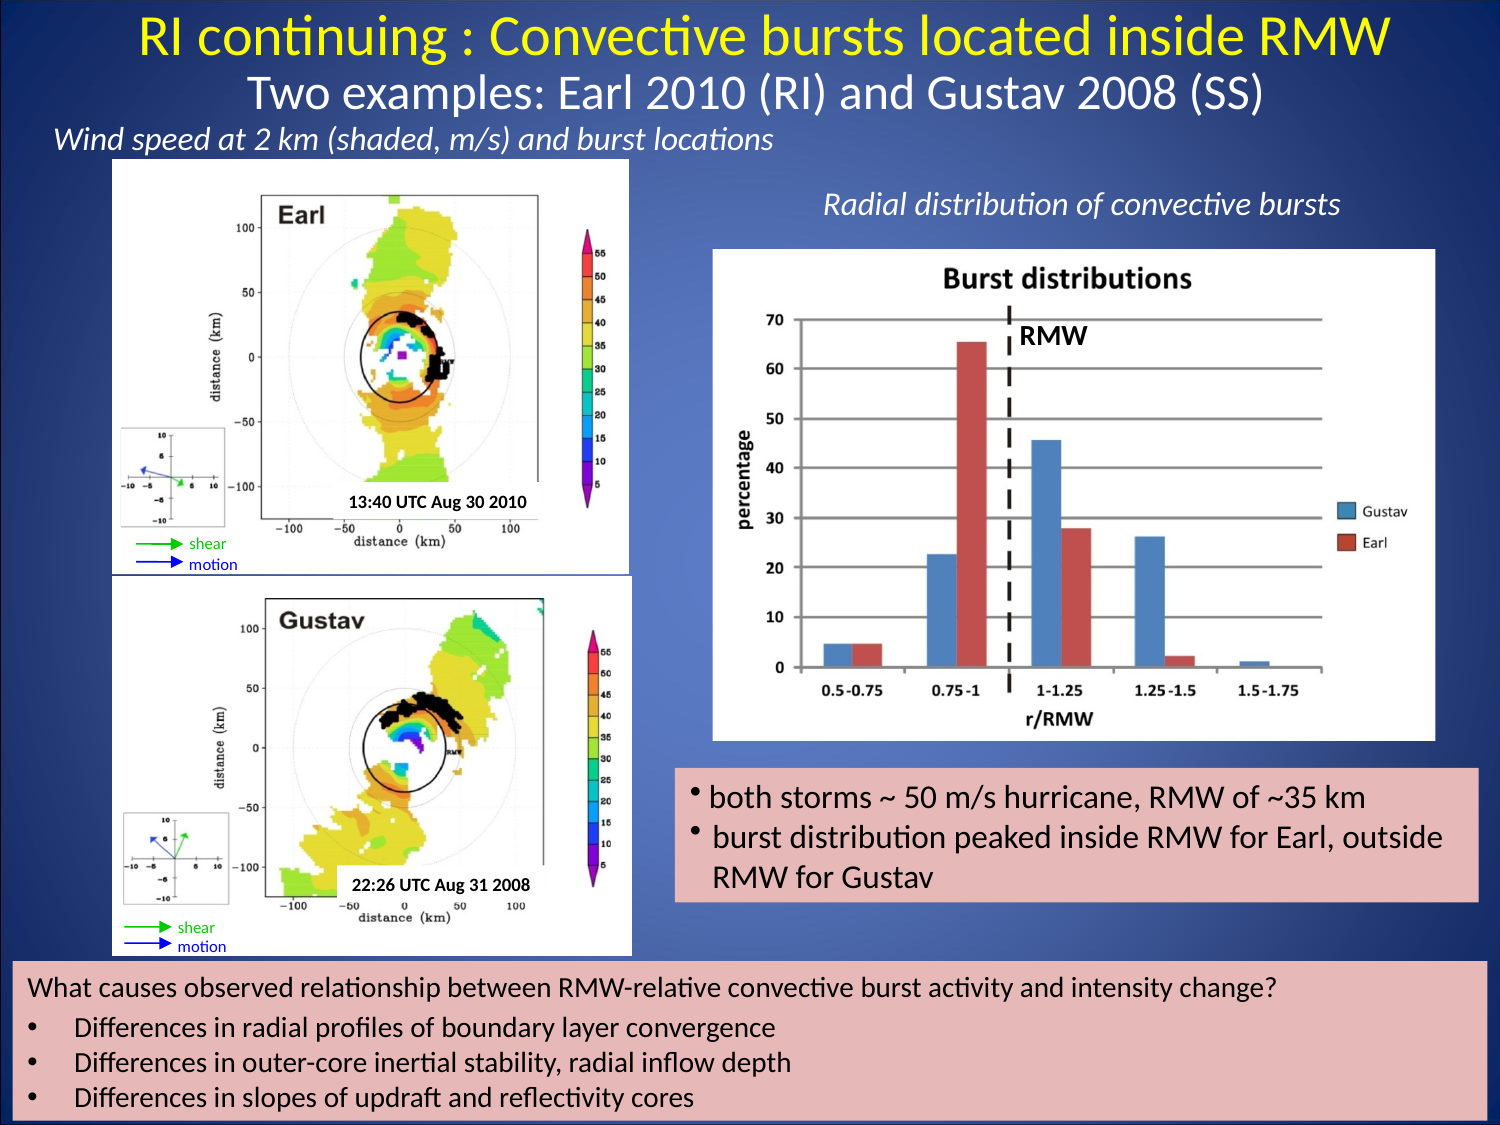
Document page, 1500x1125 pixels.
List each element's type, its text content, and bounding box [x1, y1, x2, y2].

picture [0, 0, 1500, 1125]
text_box Two examples: Earl 2010 (RI) and Gustav 2008 (SS) [232, 52, 1281, 127]
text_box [674, 174, 1479, 905]
text_box RI continuing : Convective bursts located inside RMW [123, 0, 1408, 75]
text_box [112, 159, 629, 576]
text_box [112, 576, 632, 960]
text_box What causes observed relationship between RMW-relative convective burst activity and intensity change? Differences in radial profiles of boundary layer convergence Differences in outer-core inertial stability, radial inflow depth Differences in slopes of updraft and reflectivity cores [12, 961, 1488, 1121]
text_box Wind speed at 2 km (shaded, m/s) and burst locations [38, 109, 791, 165]
